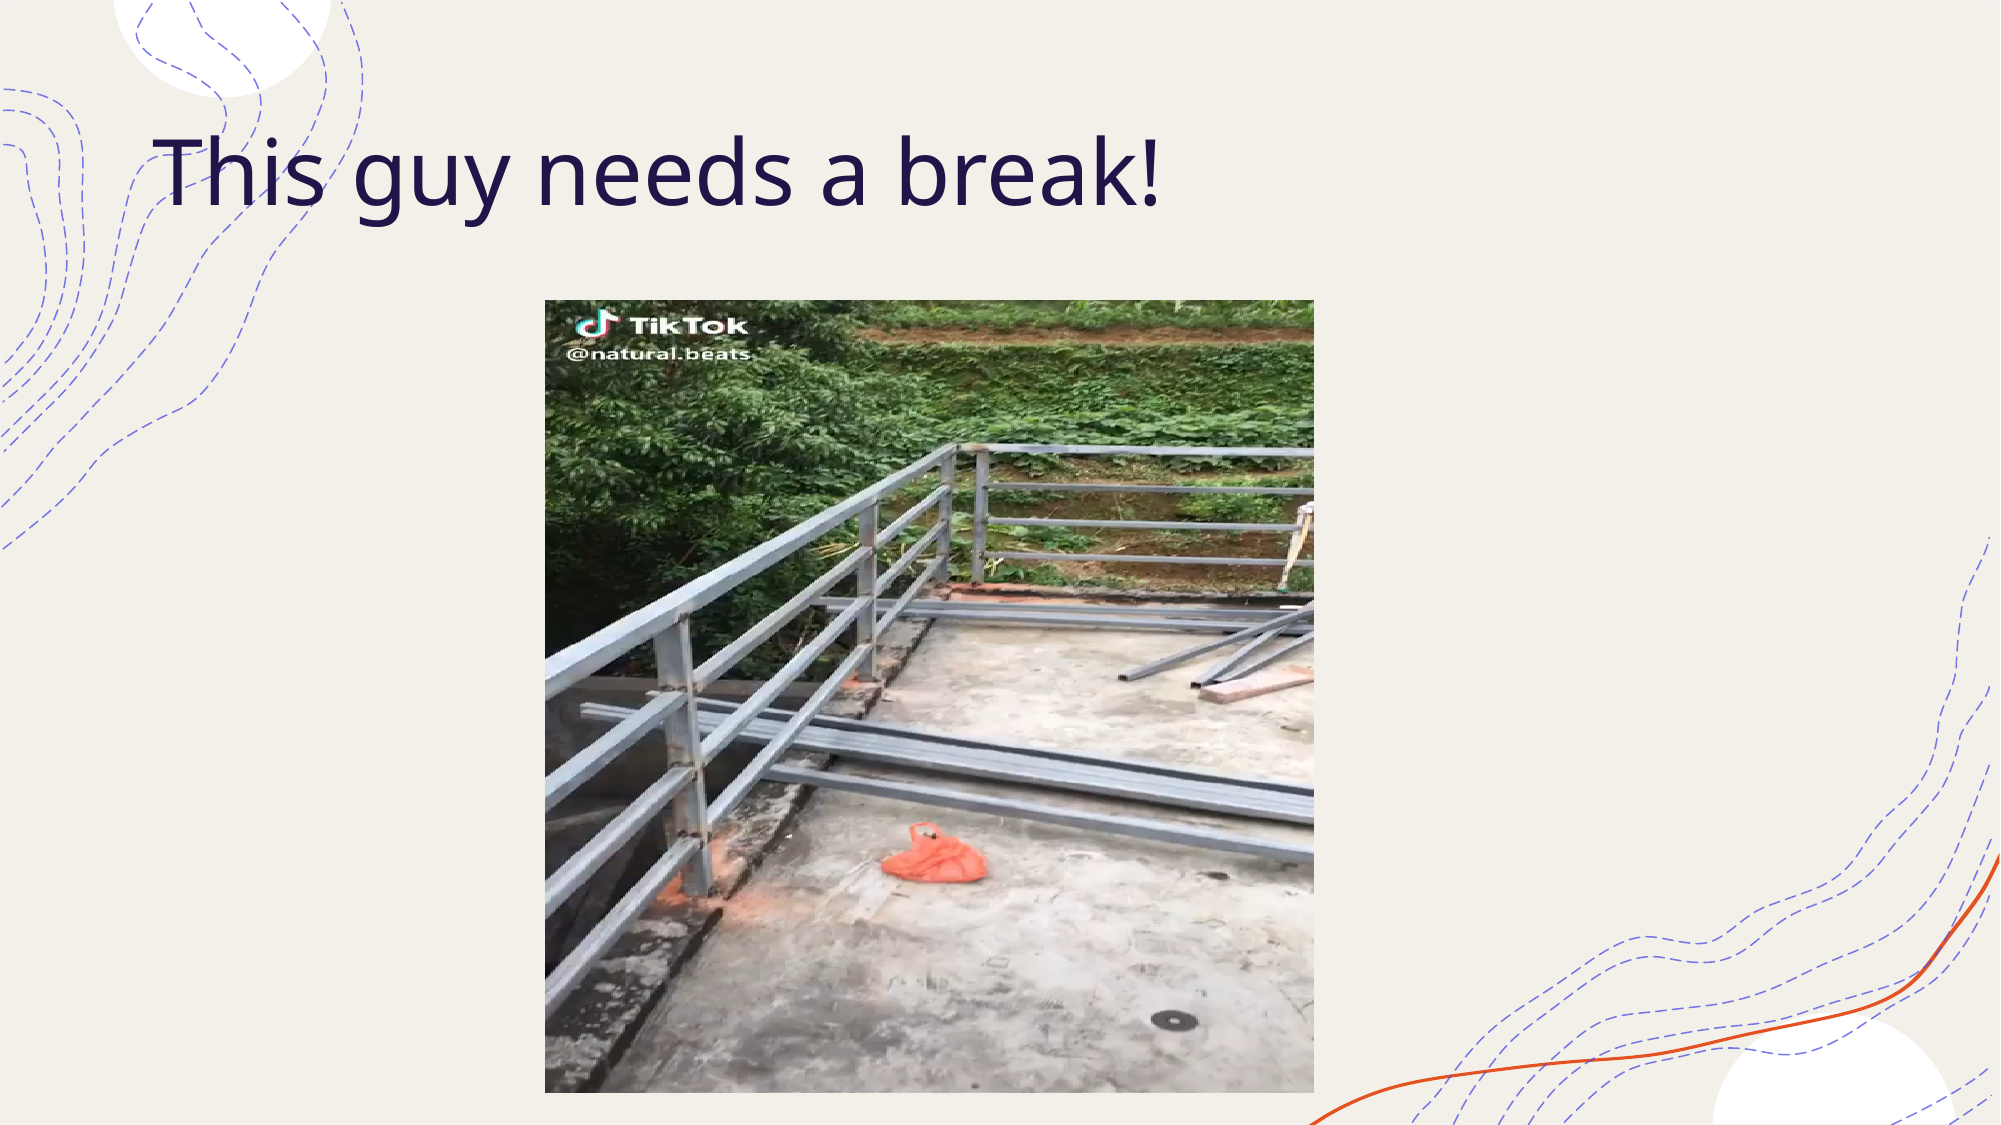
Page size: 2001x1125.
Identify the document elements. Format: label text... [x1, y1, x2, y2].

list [544, 299, 1315, 1094]
title This guy needs a break! [137, 59, 1863, 278]
